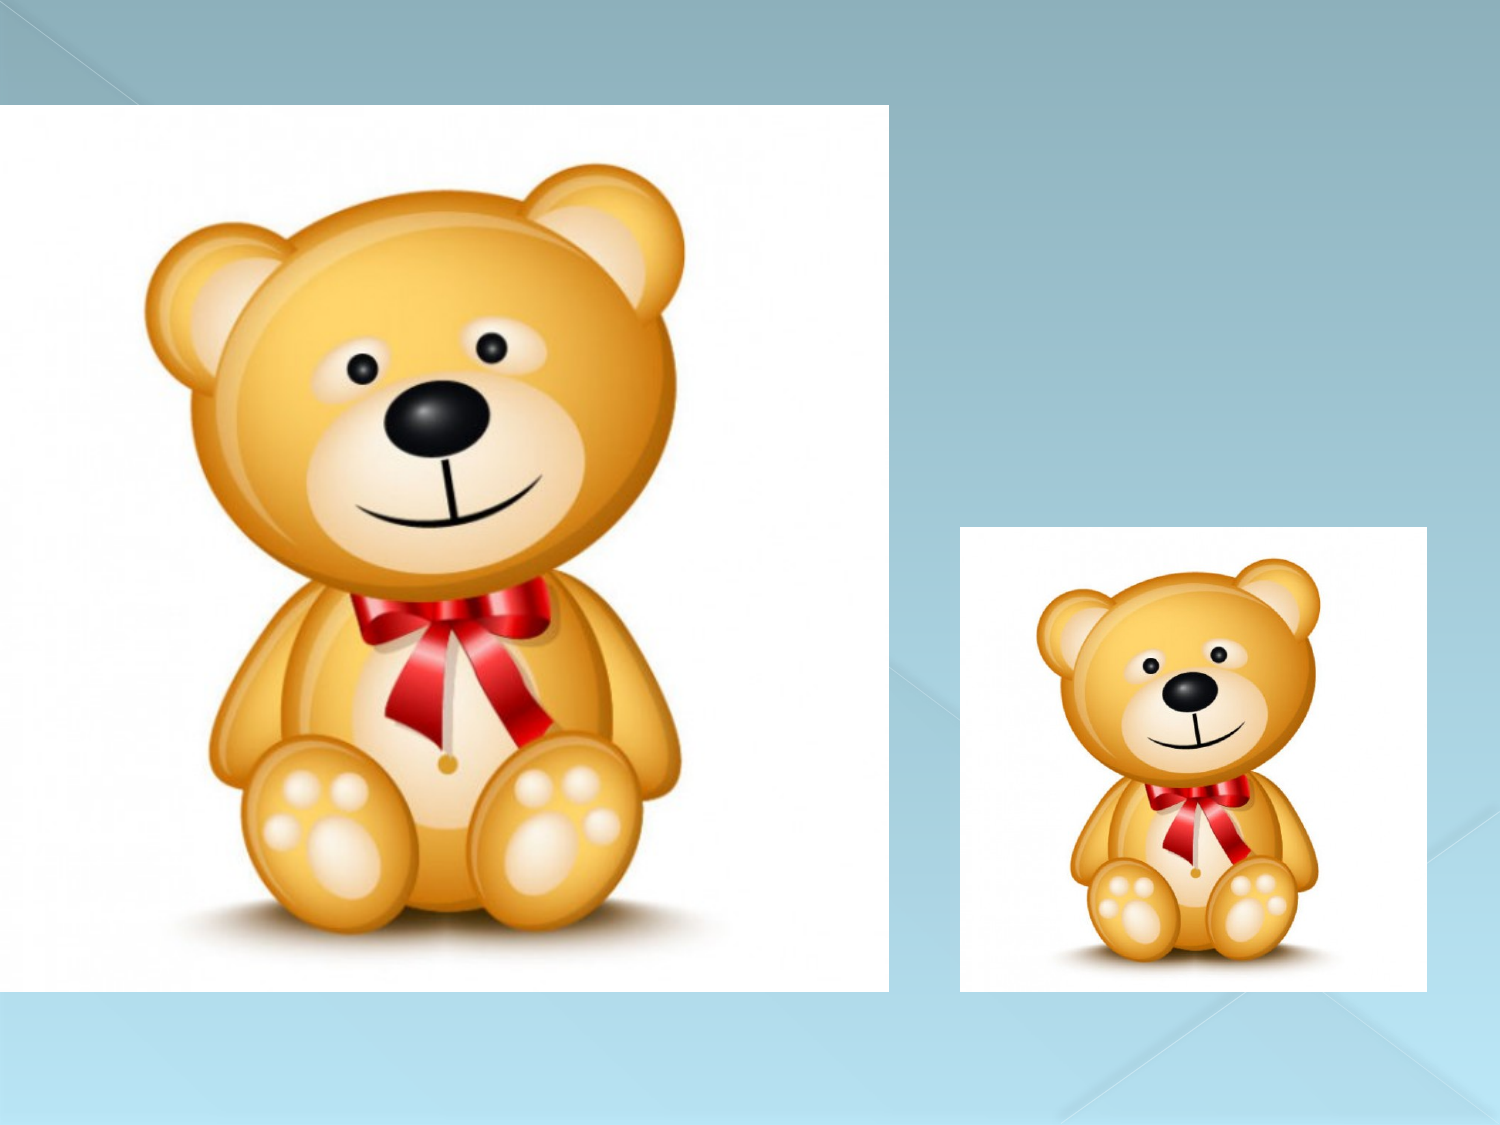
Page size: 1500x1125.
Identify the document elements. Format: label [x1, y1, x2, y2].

picture [960, 527, 1427, 992]
picture [0, 105, 889, 992]
